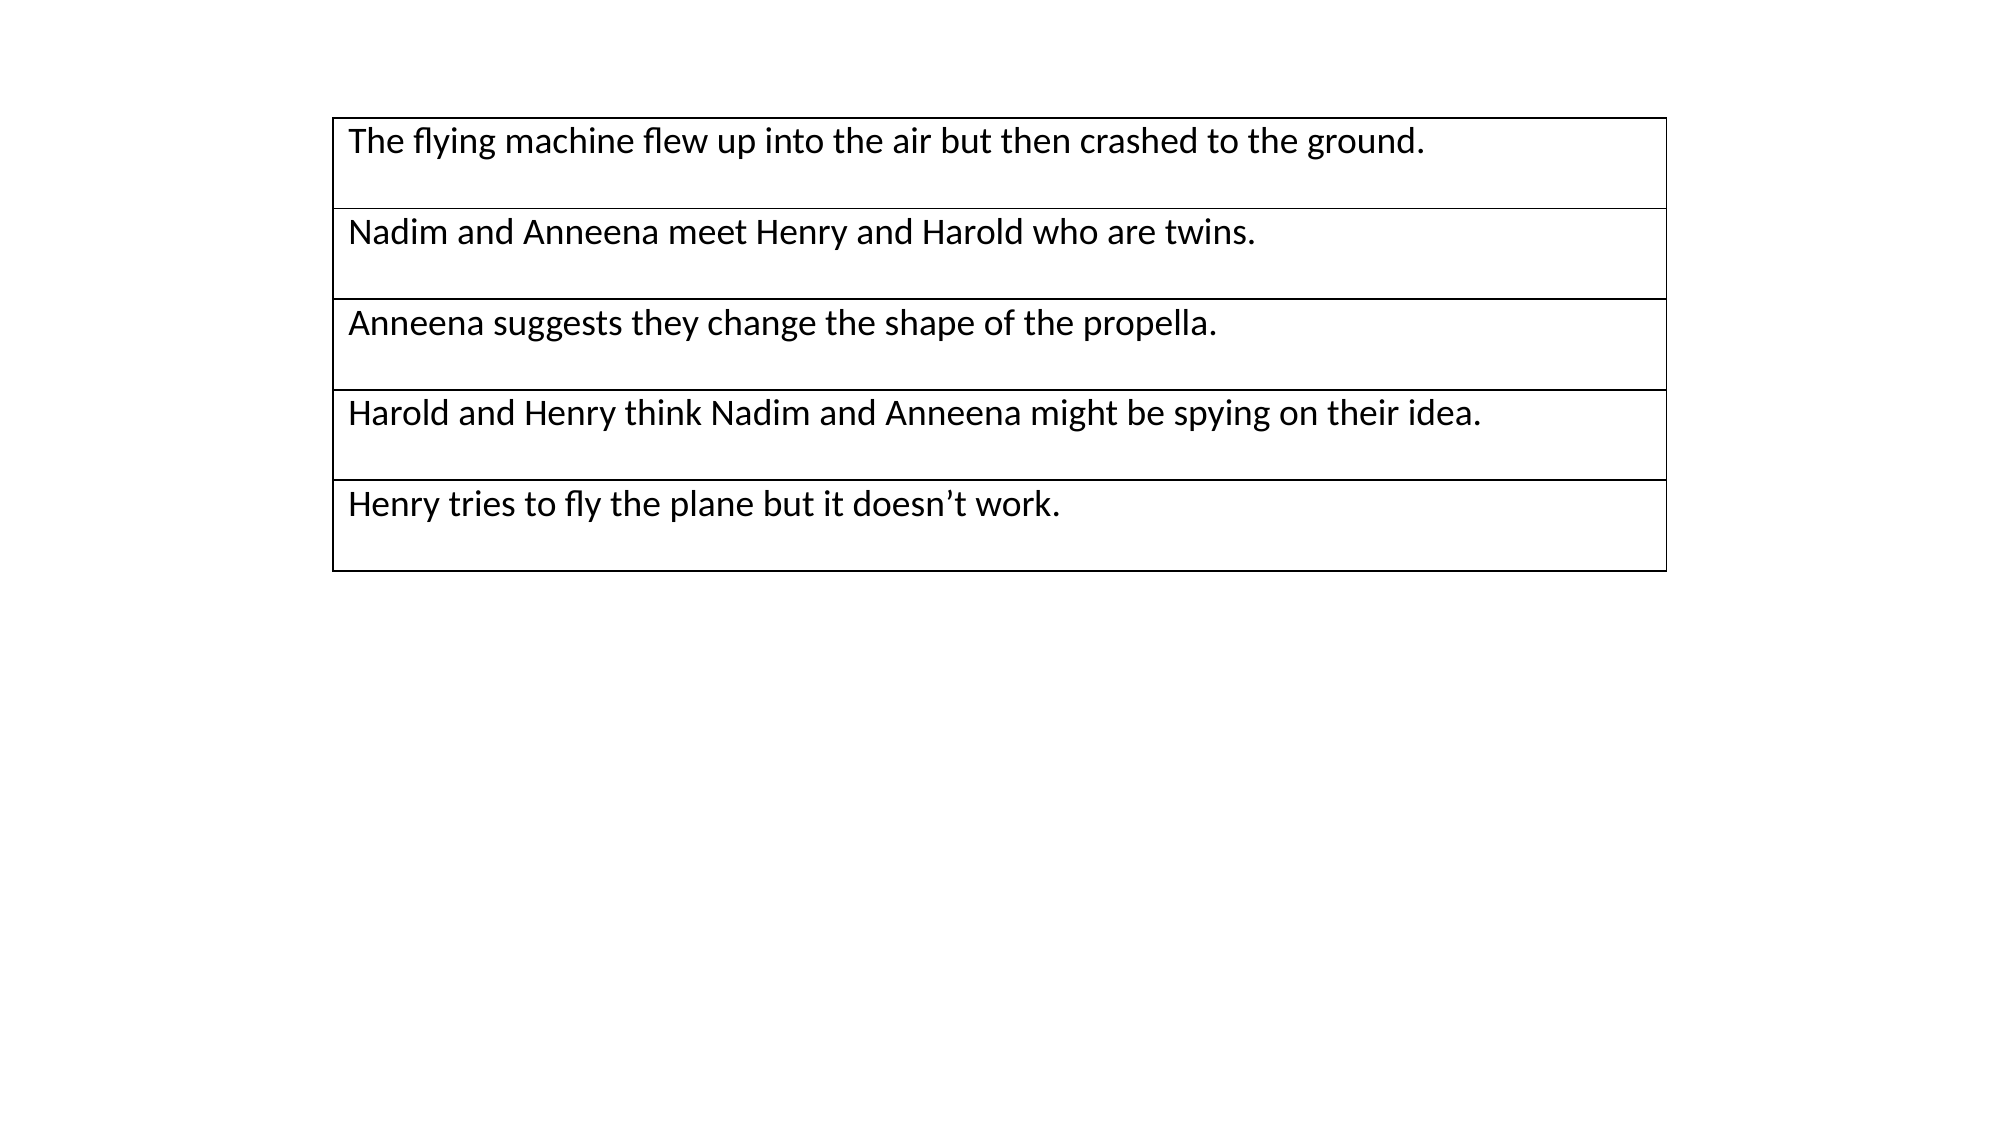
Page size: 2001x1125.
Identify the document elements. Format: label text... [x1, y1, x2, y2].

table_cell Nadim and Anneena meet Henry and Harold who are twins. [334, 209, 1666, 298]
table_cell Anneena suggests they change the shape of the propella. [334, 300, 1666, 389]
table_cell Harold and Henry think Nadim and Anneena might be spying on their idea. [334, 391, 1666, 479]
table_header The flying machine flew up into the air but then crashed to the ground. [334, 119, 1666, 208]
table_cell Henry tries to fly the plane but it doesn’t work. [334, 481, 1666, 570]
